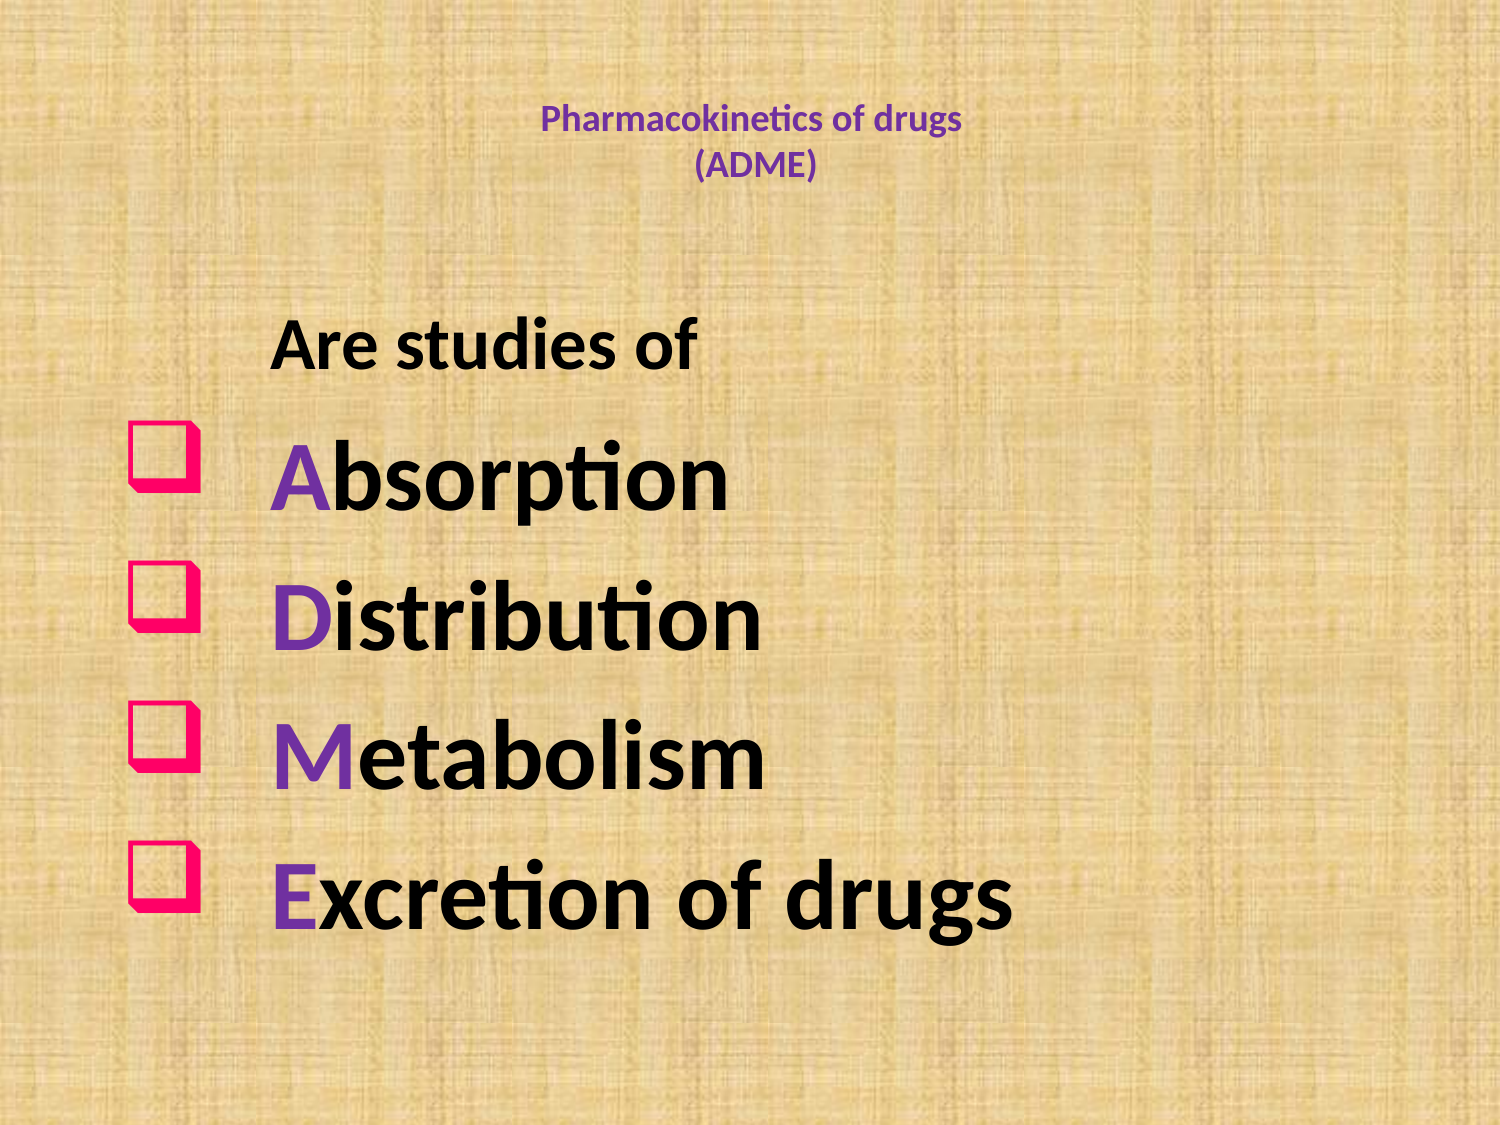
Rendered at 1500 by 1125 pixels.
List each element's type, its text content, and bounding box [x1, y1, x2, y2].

picture [0, 0, 1500, 1125]
title Pharmacokinetics of drugs (ADME) [75, 45, 1425, 233]
list Are studies of Absorption Distribution Metabolism Excretion of drugs [75, 262, 1425, 1005]
